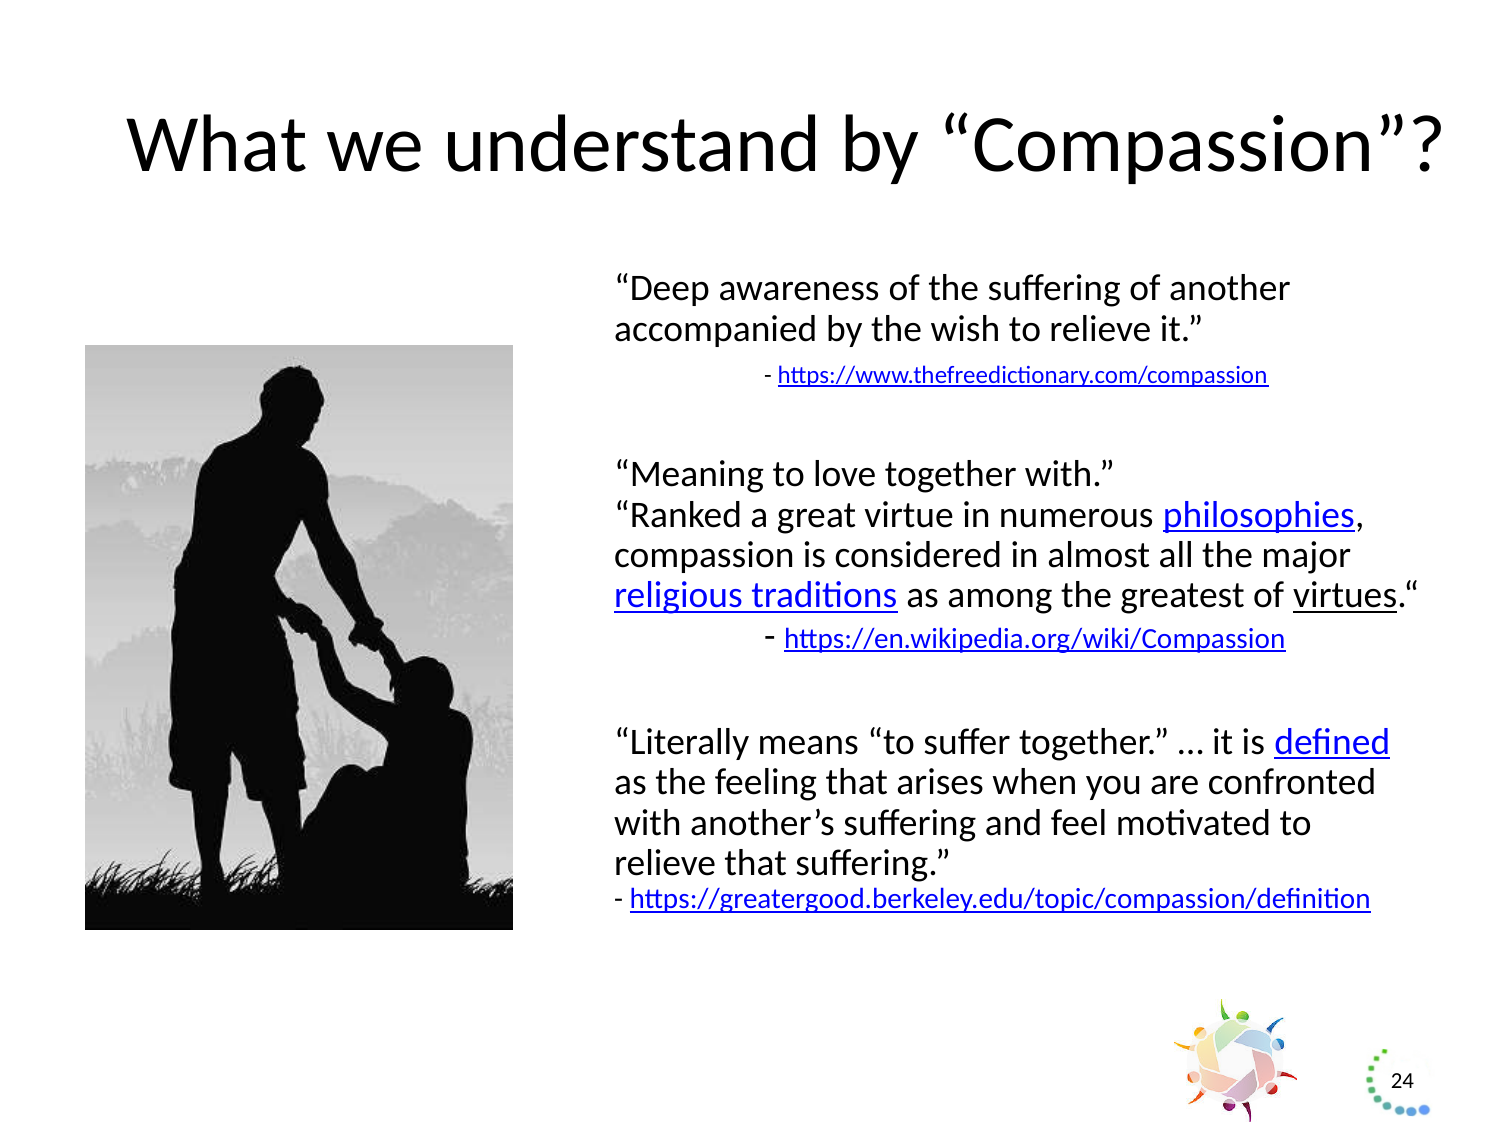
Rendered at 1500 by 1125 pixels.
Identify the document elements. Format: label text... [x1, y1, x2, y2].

title What we understand by “Compassion”? [75, 45, 1500, 233]
picture [1363, 1047, 1435, 1117]
list “Deep awareness of the suffering of another accompanied by the wish to relieve it.” - https://www.thefreedictionary.com/compassion “Meaning to love together with.” “Ranked a great virtue in numerous philosophies, compassion is considered in almost all the major religious traditions as among the greatest of virtues.“ - https://en.wikipedia.org/wiki/Compassion “Literally means “to suffer together.” … it is defined as the feeling that arises when you are confronted with another’s suffering and feel motivated to relieve that suffering.” - https://greatergood.berkeley.edu/topic/compassion/definition [608, 262, 1425, 1005]
picture [85, 345, 513, 930]
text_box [1174, 999, 1297, 1123]
